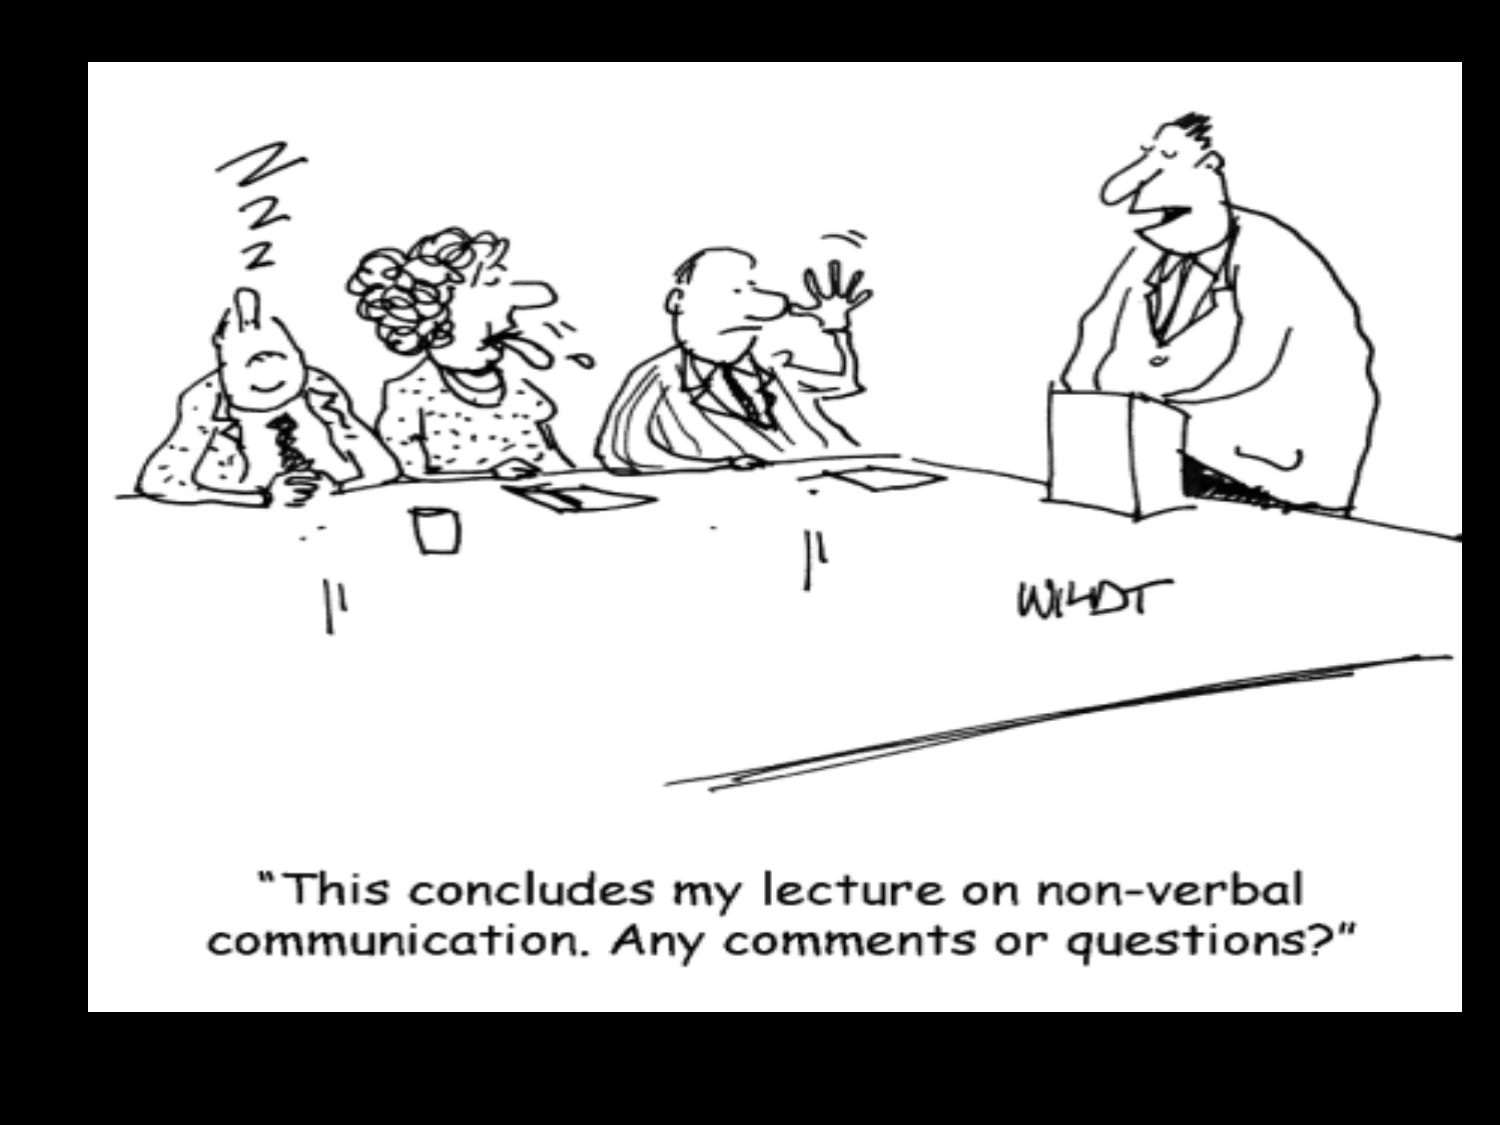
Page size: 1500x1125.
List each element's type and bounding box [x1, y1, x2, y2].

picture [87, 62, 1463, 1013]
